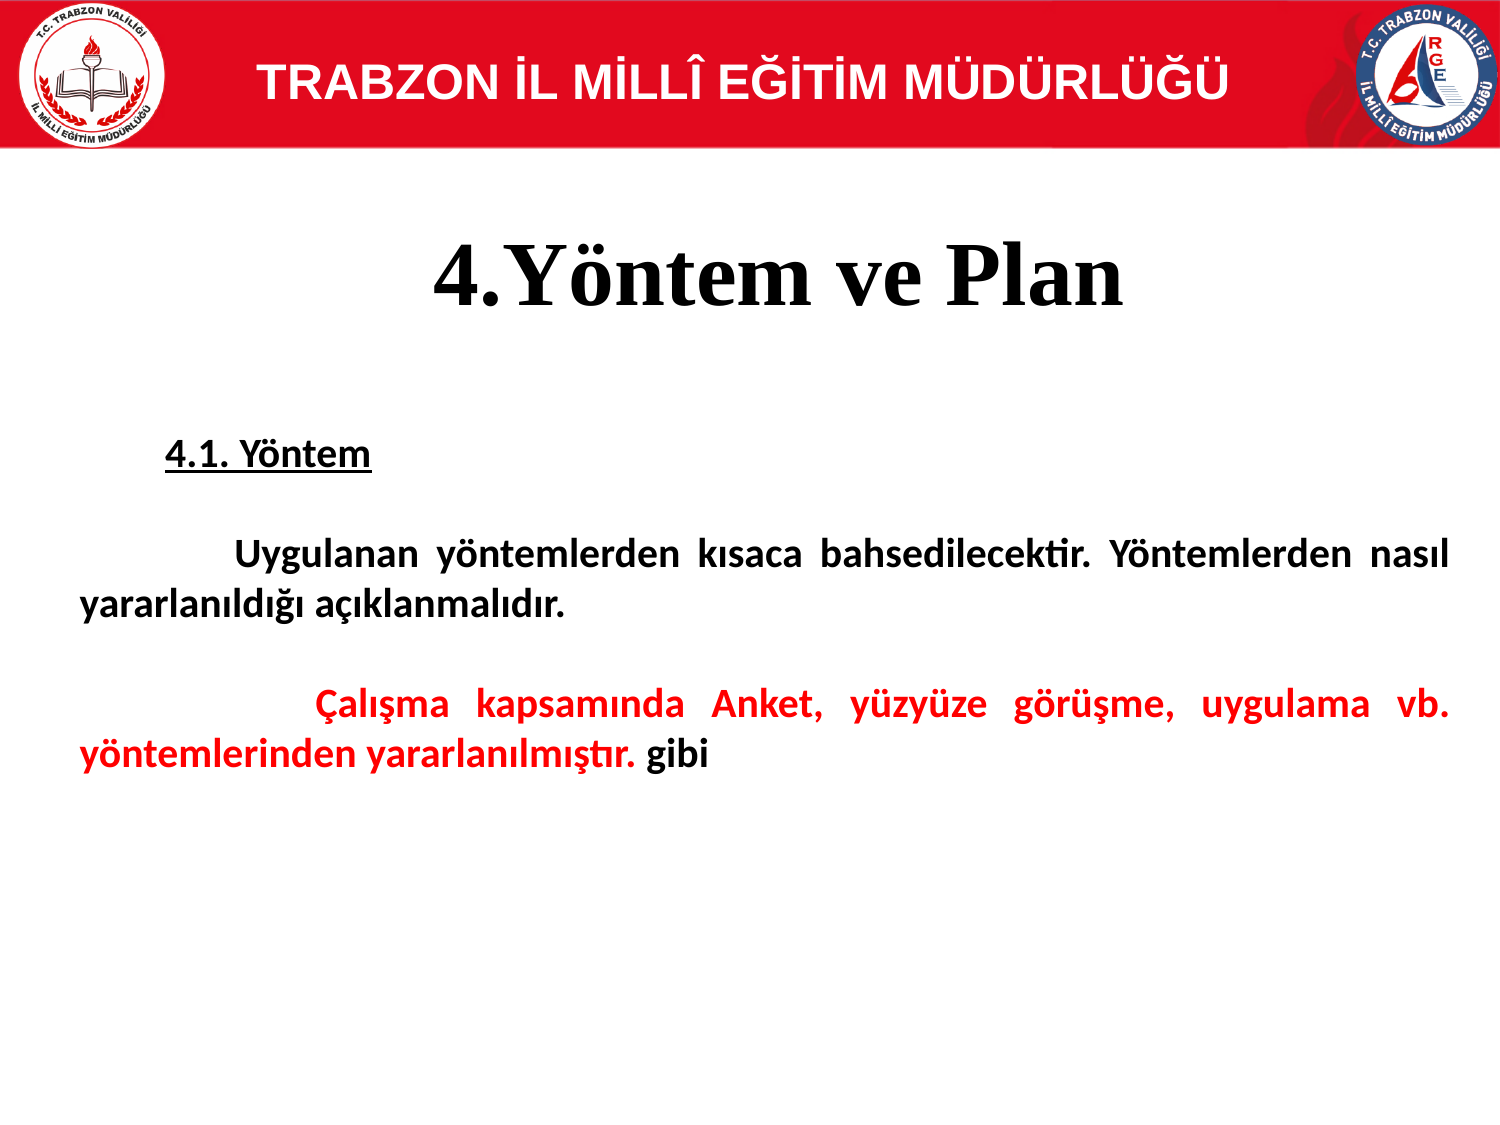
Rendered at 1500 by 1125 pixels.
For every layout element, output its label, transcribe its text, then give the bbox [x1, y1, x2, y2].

text_box 4.1. Yöntem Uygulanan yöntemlerden kısaca bahsedilecektir. Yöntemlerden nasıl yararlanıldığı açıklanmalıdır. Çalışma kapsamında Anket, yüzyüze görüşme, uygulama vb. yöntemlerinden yararlanılmıştır. gibi [64, 418, 1466, 834]
text_box 4.Yöntem ve Plan [99, 206, 1460, 332]
picture [0, 0, 1500, 1125]
text_box TRABZON İL MİLLÎ EĞİTİM MÜDÜRLÜĞÜ [194, 42, 1294, 118]
